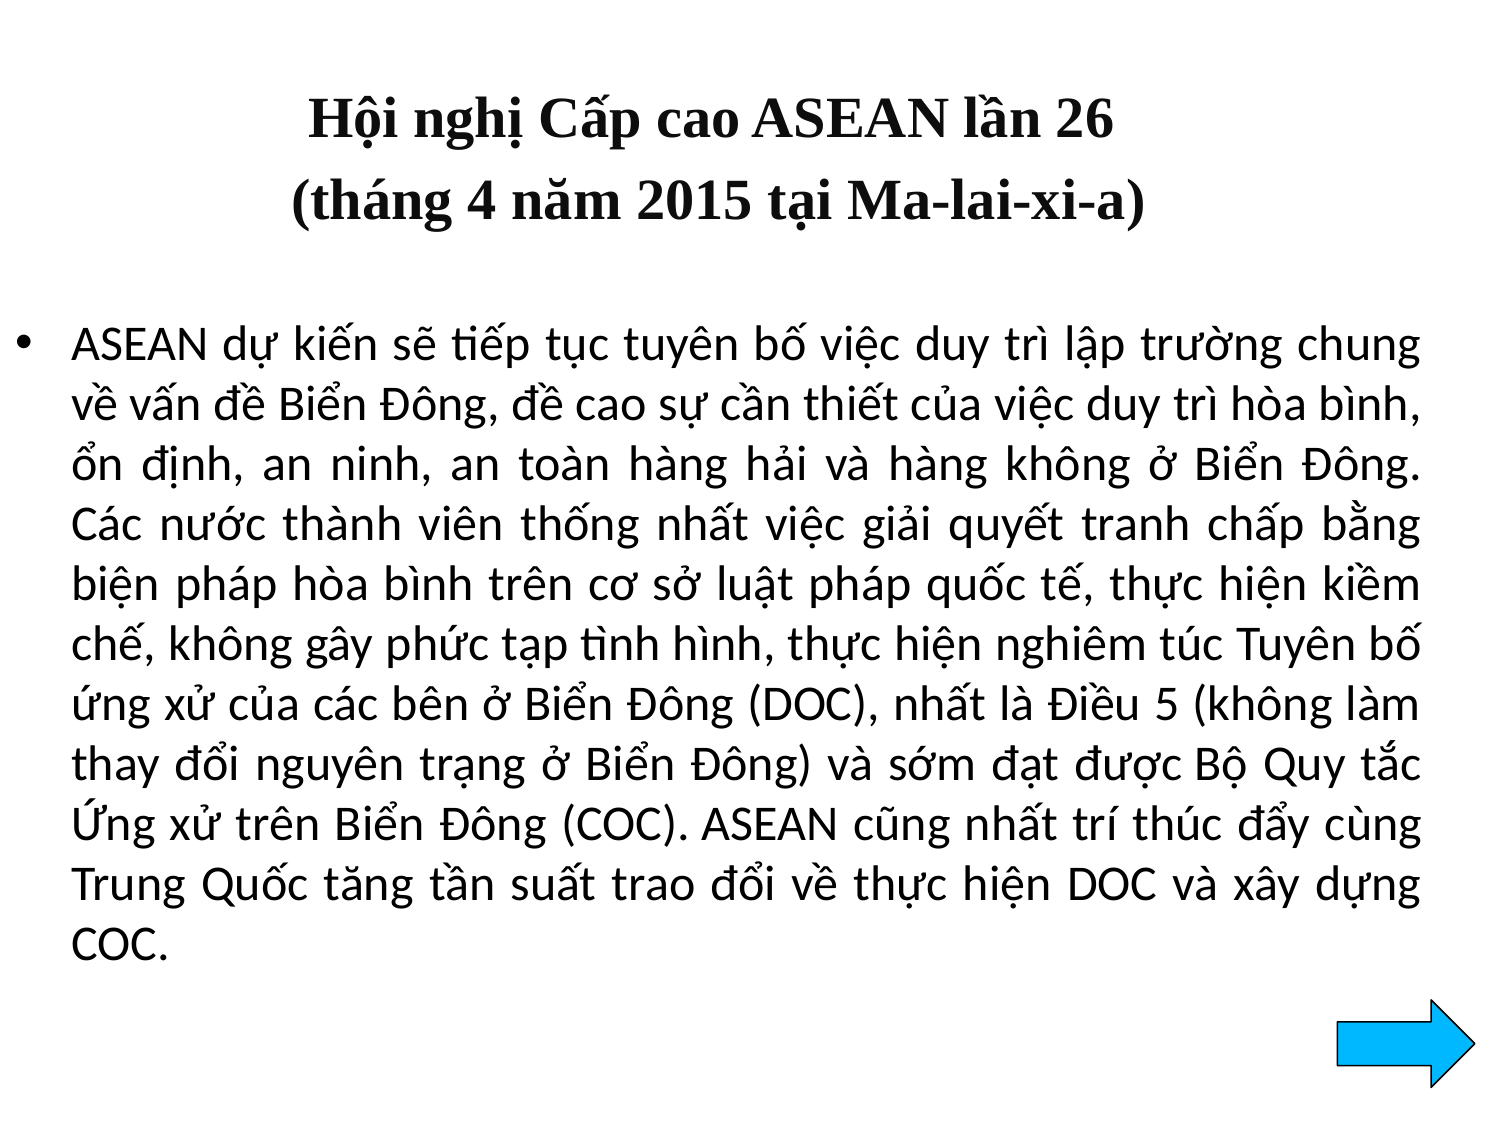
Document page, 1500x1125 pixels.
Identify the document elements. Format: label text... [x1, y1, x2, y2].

text_box [1337, 999, 1475, 1088]
list Hội nghị Cấp cao ASEAN lần 26 (tháng 4 năm 2015 tại Ma-lai-xi-a) ASEAN dự kiến sẽ tiếp tục tuyên bố việc duy trì lập trường chung về vấn đề Biển Đông, đề cao sự cần thiết của việc duy trì hòa bình, ổn định, an ninh, an toàn hàng hải và hàng không ở Biển Đông. Các nước thành viên thống nhất việc giải quyết tranh chấp bằng biện pháp hòa bình trên cơ sở luật pháp quốc tế, thực hiện kiềm chế, không gây phức tạp tình hình, thực hiện nghiêm túc Tuyên bố ứng xử của các bên ở Biển Đông (DOC), nhất là Điều 5 (không làm thay đổi nguyên trạng ở Biển Đông) và sớm đạt được Bộ Quy tắc Ứng xử trên Biển Đông (COC). ASEAN cũng nhất trí thúc đẩy cùng Trung Quốc tăng tần suất trao đổi về thực hiện DOC và xây dựng COC. [0, 0, 1438, 1125]
